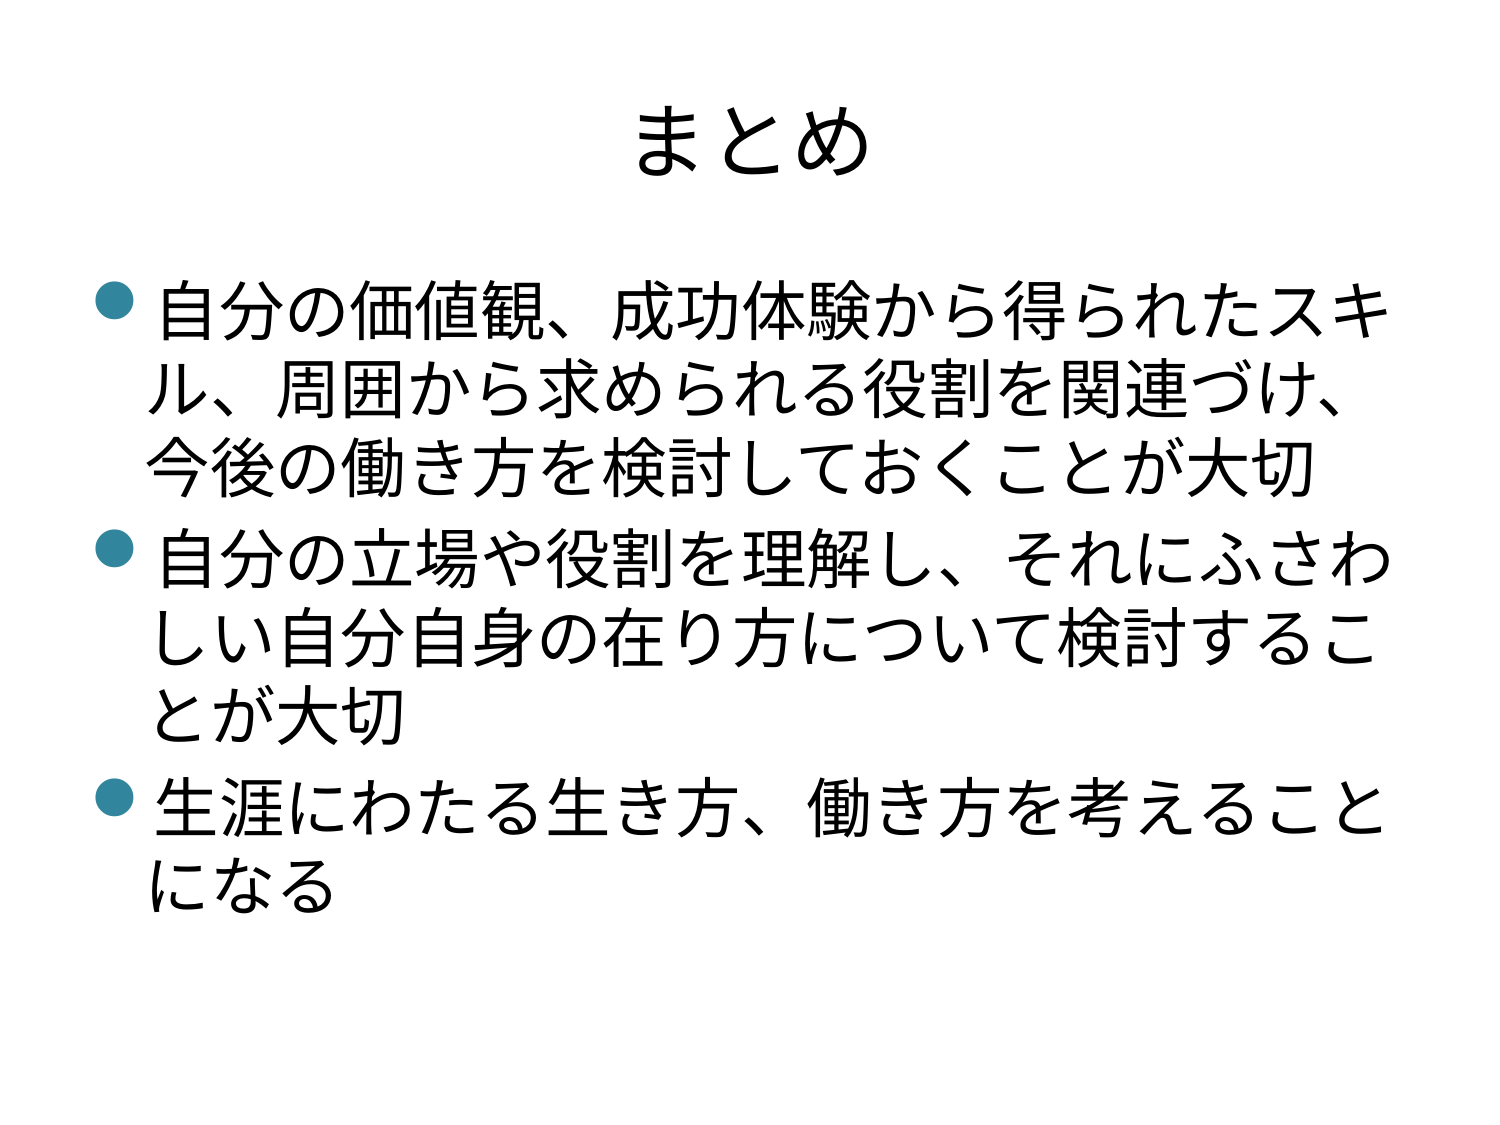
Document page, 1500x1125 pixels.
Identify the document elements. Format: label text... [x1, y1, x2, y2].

title まとめ [75, 45, 1425, 233]
list 自分の価値観、成功体験から得られたスキル、周囲から求められる役割を関連づけ、今後の働き方を検討しておくことが大切 自分の立場や役割を理解し、それにふさわしい自分自身の在り方について検討することが大切 生涯にわたる生き方、働き方を考えることになる [75, 262, 1425, 1005]
